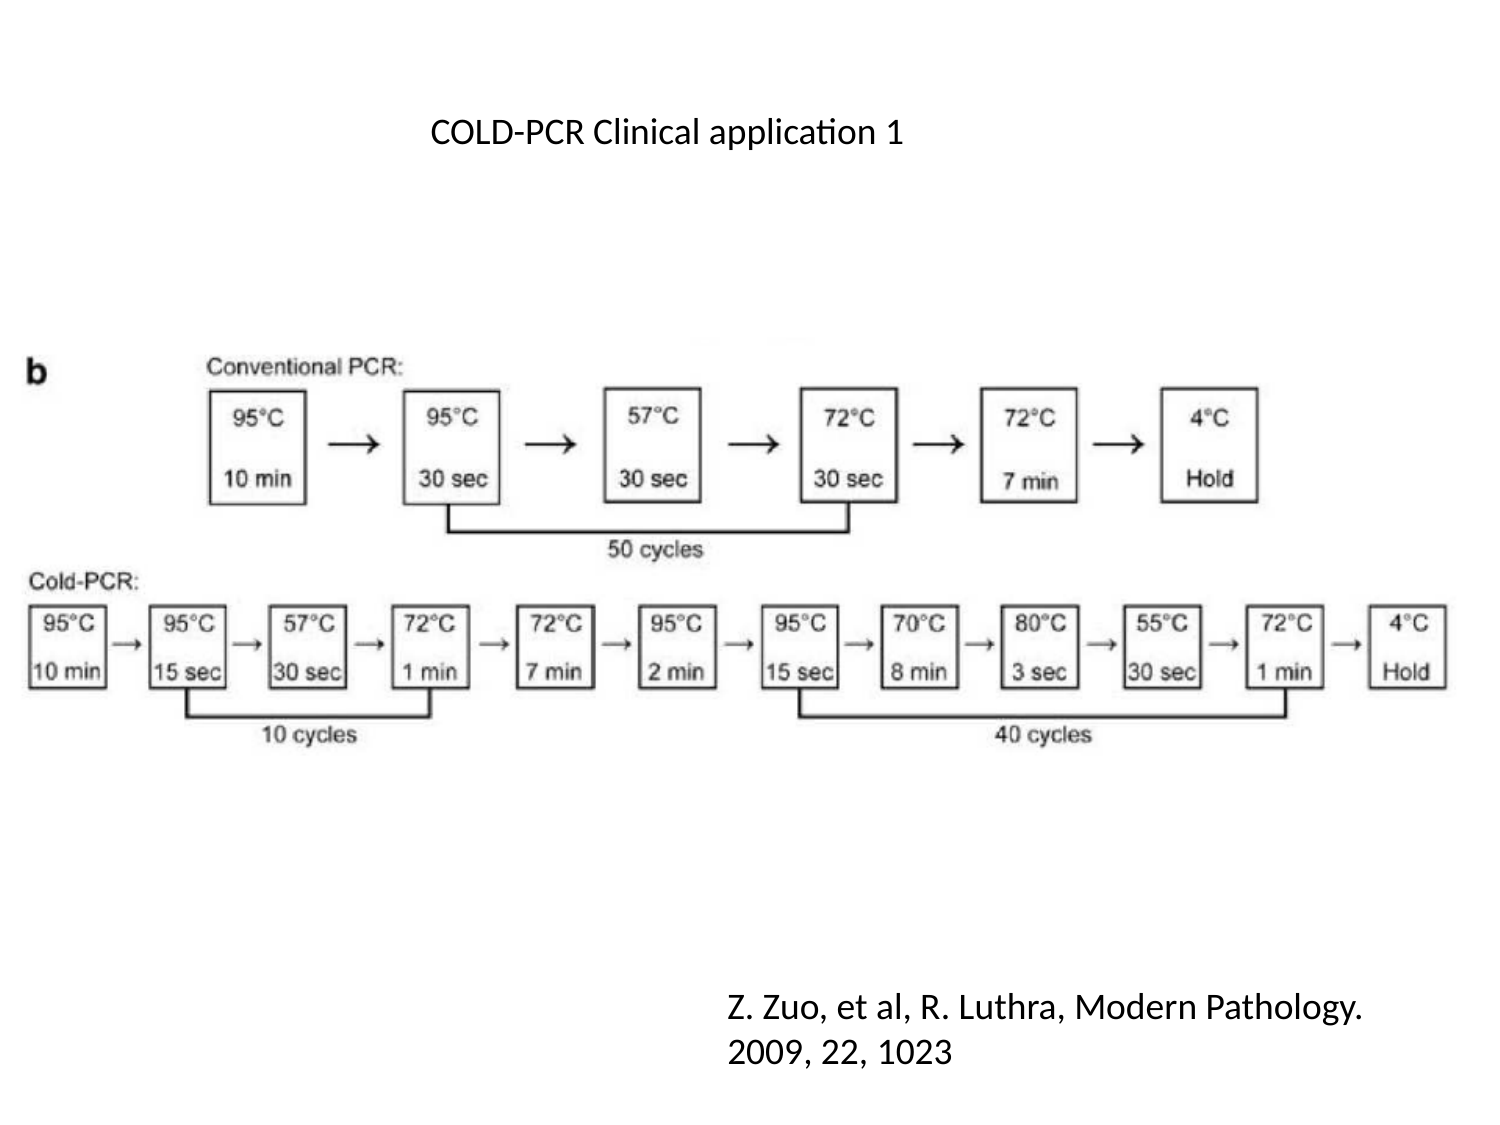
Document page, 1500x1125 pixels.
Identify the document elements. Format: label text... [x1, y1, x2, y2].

text_box COLD-PCR Clinical application 1 [415, 99, 920, 160]
text_box Z. Zuo, et al, R. Luthra, Modern Pathology. 2009, 22, 1023 [712, 974, 1463, 1080]
picture [11, 316, 1489, 809]
